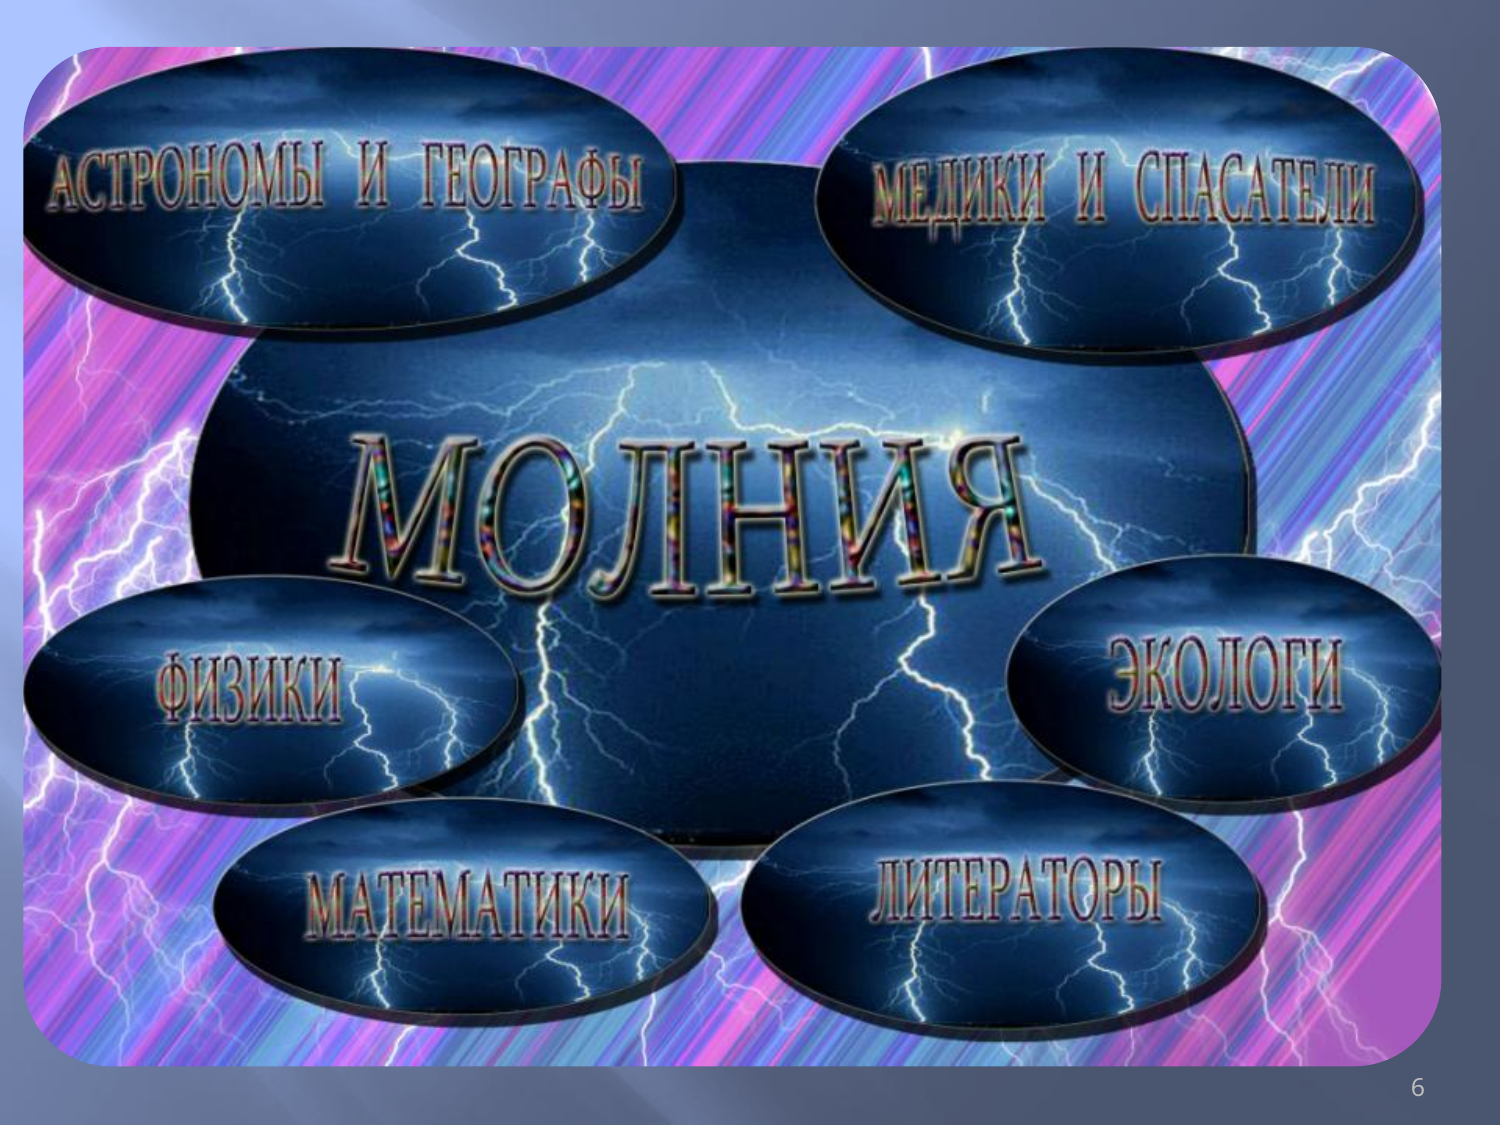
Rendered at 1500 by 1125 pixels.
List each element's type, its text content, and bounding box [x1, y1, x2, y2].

slide_number 6 [1299, 1075, 1425, 1113]
picture [22, 46, 1442, 1067]
